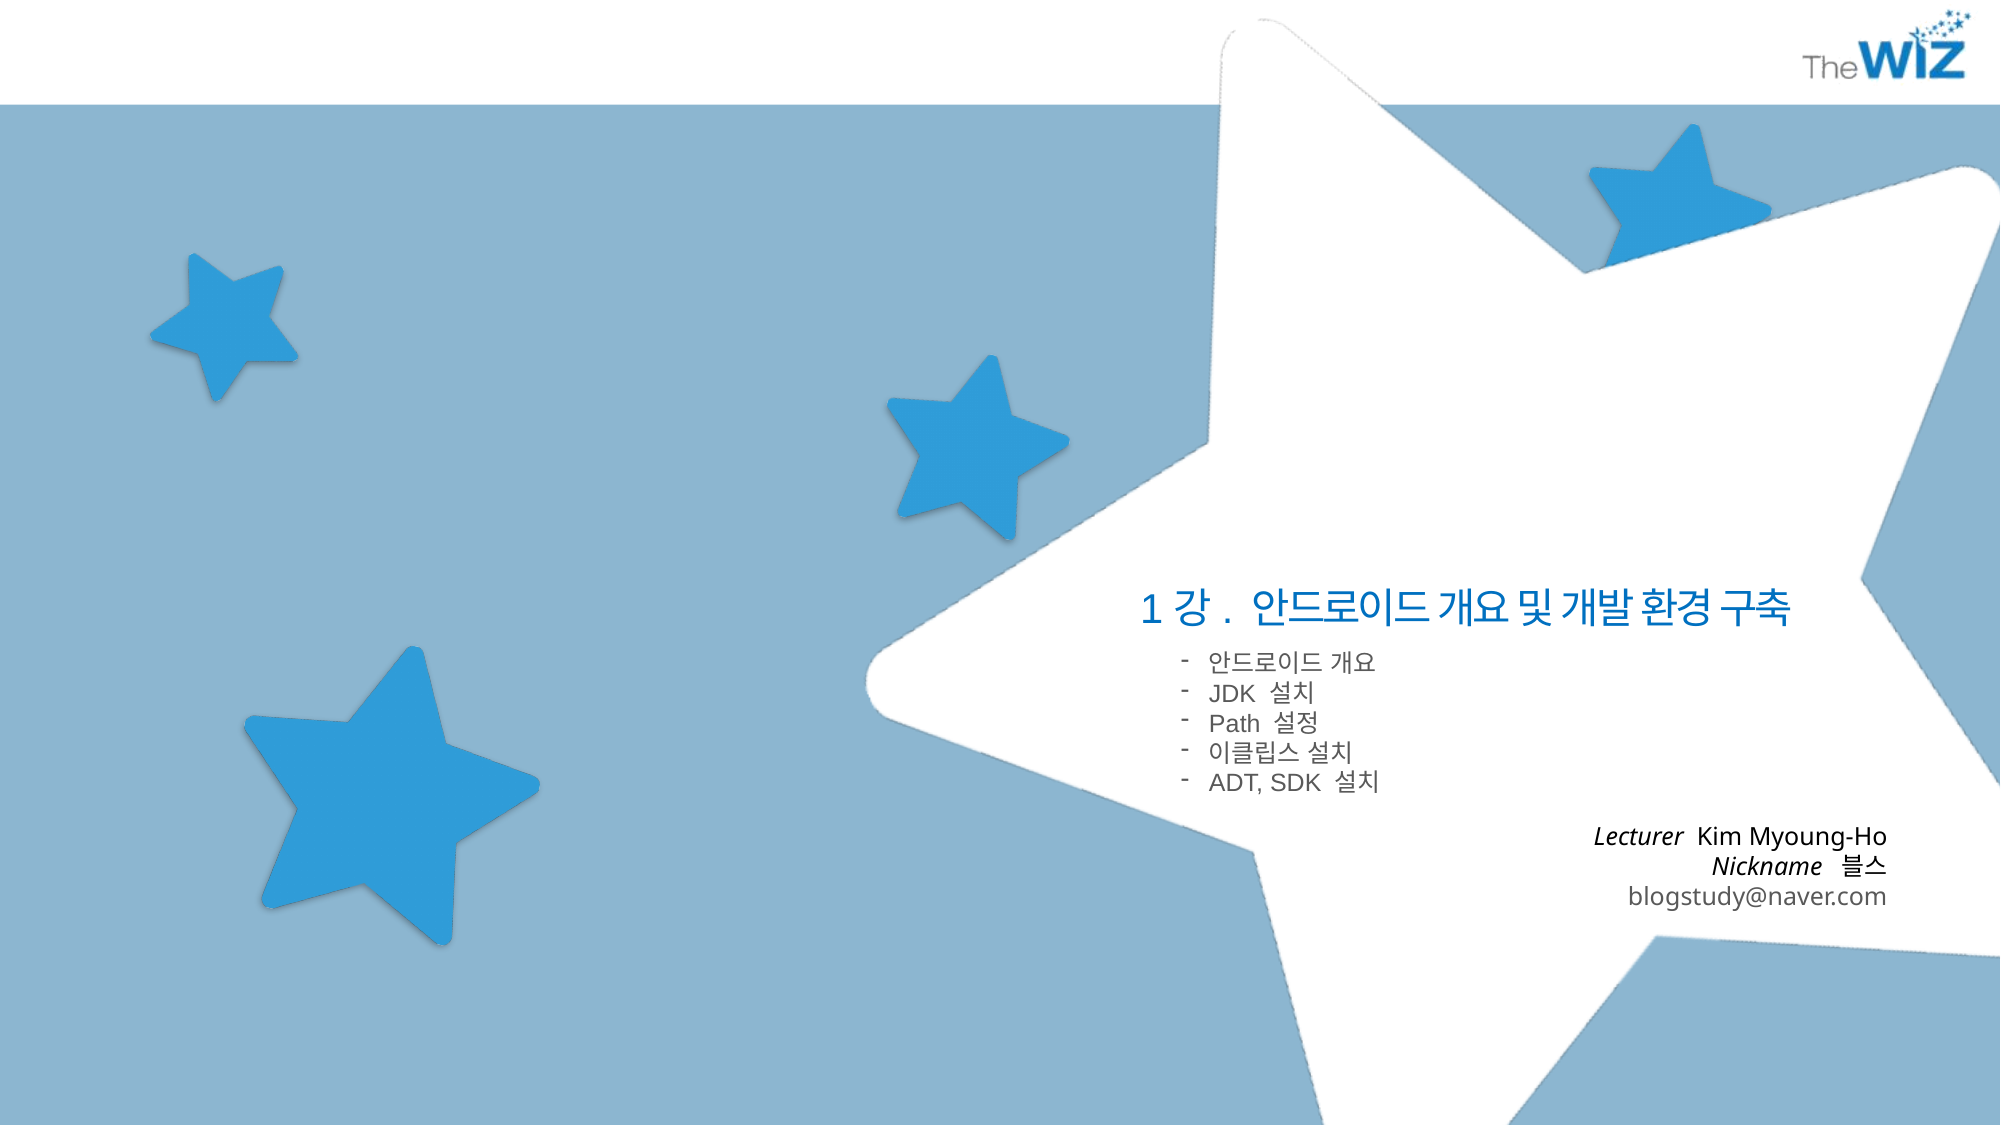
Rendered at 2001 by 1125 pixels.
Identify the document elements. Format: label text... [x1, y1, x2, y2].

picture [683, 0, 2001, 1125]
picture [1916, 0, 2000, 90]
text_box 안드로이드 개요 JDK 설치 Path 설정 이클립스 설치 ADT, SDK 설치 [1166, 639, 1855, 805]
picture [126, 220, 322, 414]
picture [208, 615, 563, 957]
text_box 1강. 안드로이드 개요 및 개발 환경 구축 [1125, 574, 1855, 639]
text_box Lecturer Kim Myoung-Ho Nickname 블스 blogstudy@naver.com [1559, 813, 1903, 919]
